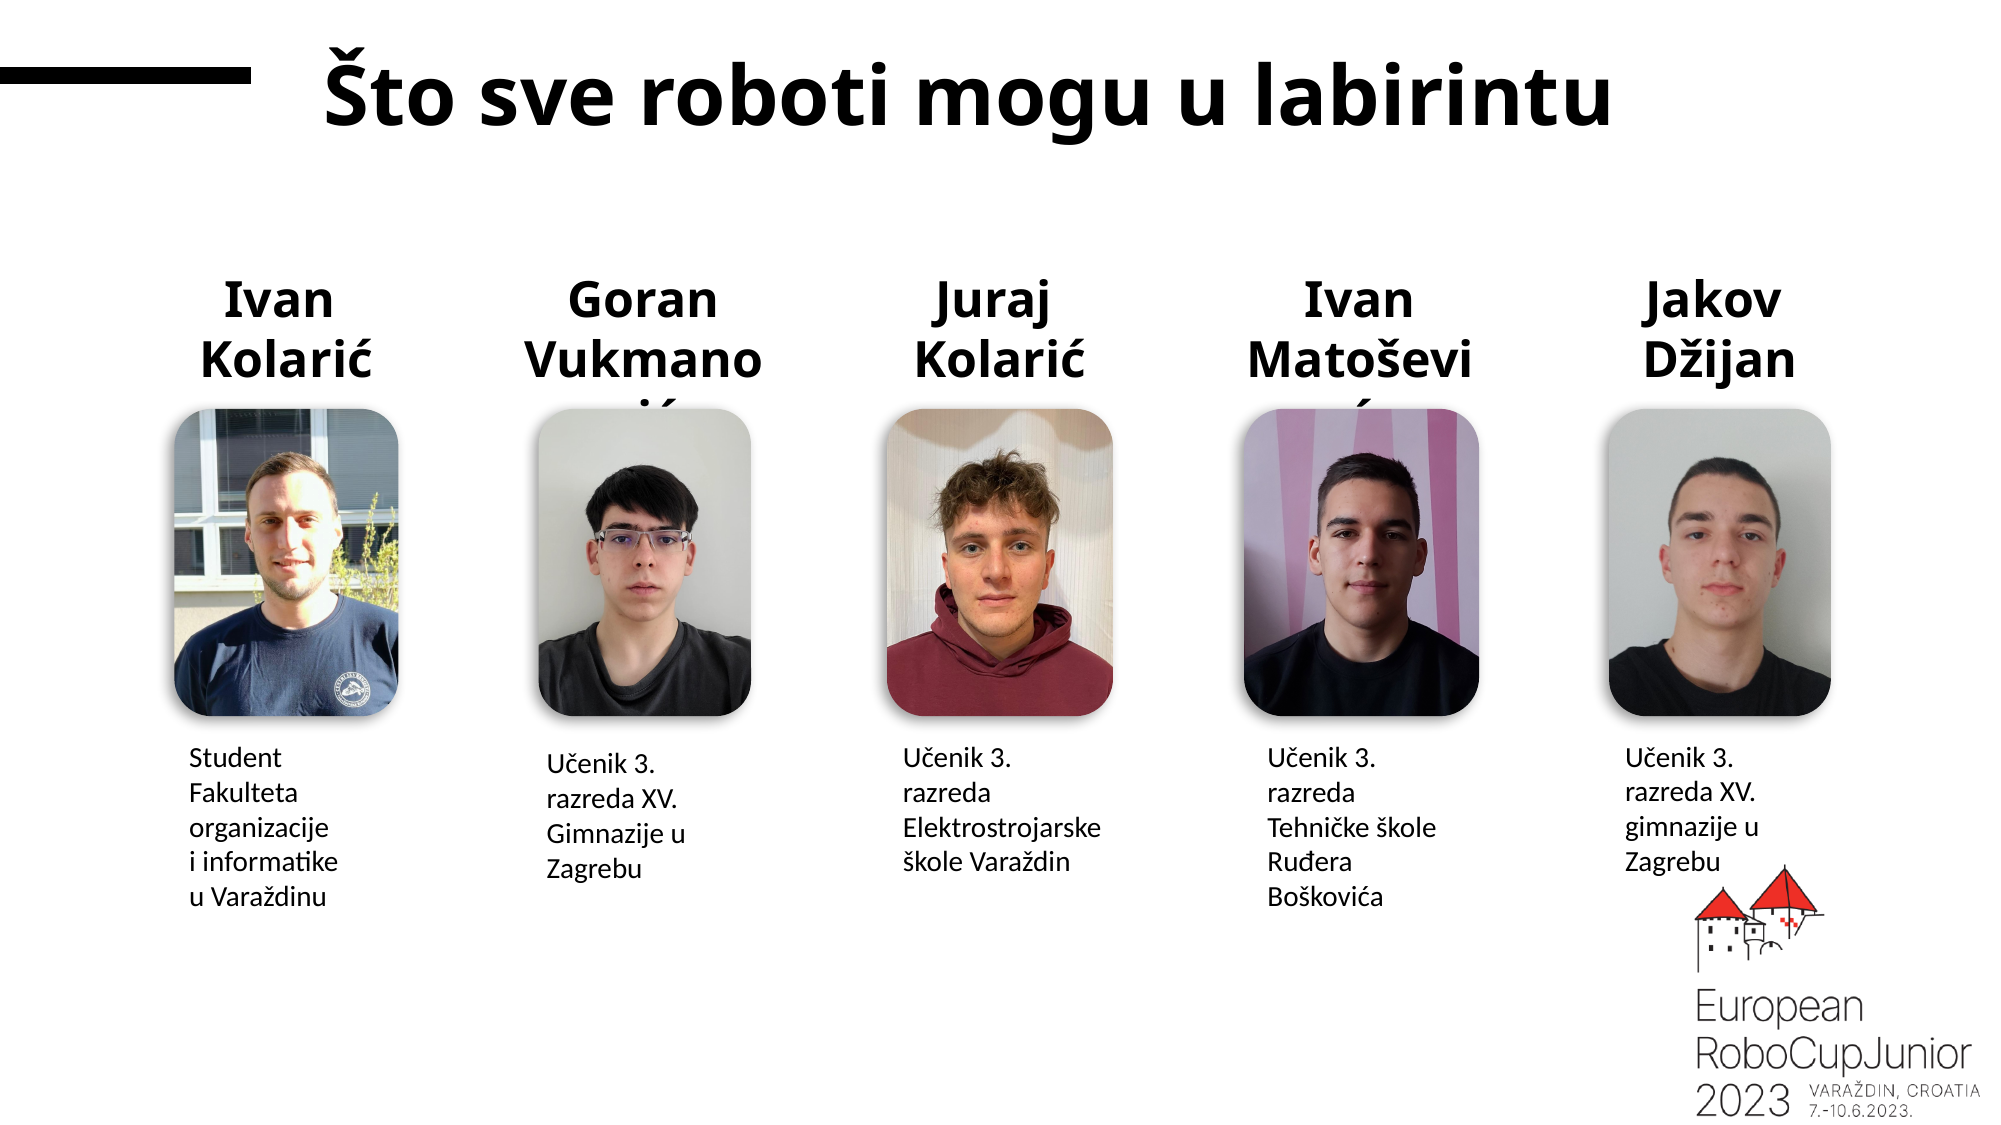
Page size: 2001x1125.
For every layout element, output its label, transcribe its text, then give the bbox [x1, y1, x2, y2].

text_box Jakov Džijan [1583, 260, 1857, 485]
text_box Goran Vukmanović [506, 260, 781, 545]
picture [538, 408, 752, 717]
text_box Učenik 3. razreda Elektrostrojarske škole Varaždin [888, 730, 1119, 886]
picture [1609, 408, 1831, 717]
text_box [0, 67, 251, 84]
picture [174, 408, 399, 717]
title Što sve roboti mogu u labirintu [308, 0, 1750, 152]
picture [1670, 862, 2000, 1125]
picture [1244, 408, 1480, 717]
text_box Ivan Kolarić [149, 260, 424, 485]
text_box Učenik 3. razreda XV. gimnazije u Zagrebu [1610, 730, 1791, 886]
text_box Juraj Kolarić [863, 260, 1137, 485]
text_box Učenik 3. razreda Tehničke škole Ruđera Boškovića [1252, 730, 1477, 921]
text_box Učenik 3. razreda XV. Gimnazije u Zagrebu [531, 736, 713, 892]
text_box Ivan Matošević [1223, 260, 1497, 545]
text_box Student Fakulteta organizacije i informatike u Varaždinu [174, 730, 355, 921]
picture [886, 408, 1113, 717]
